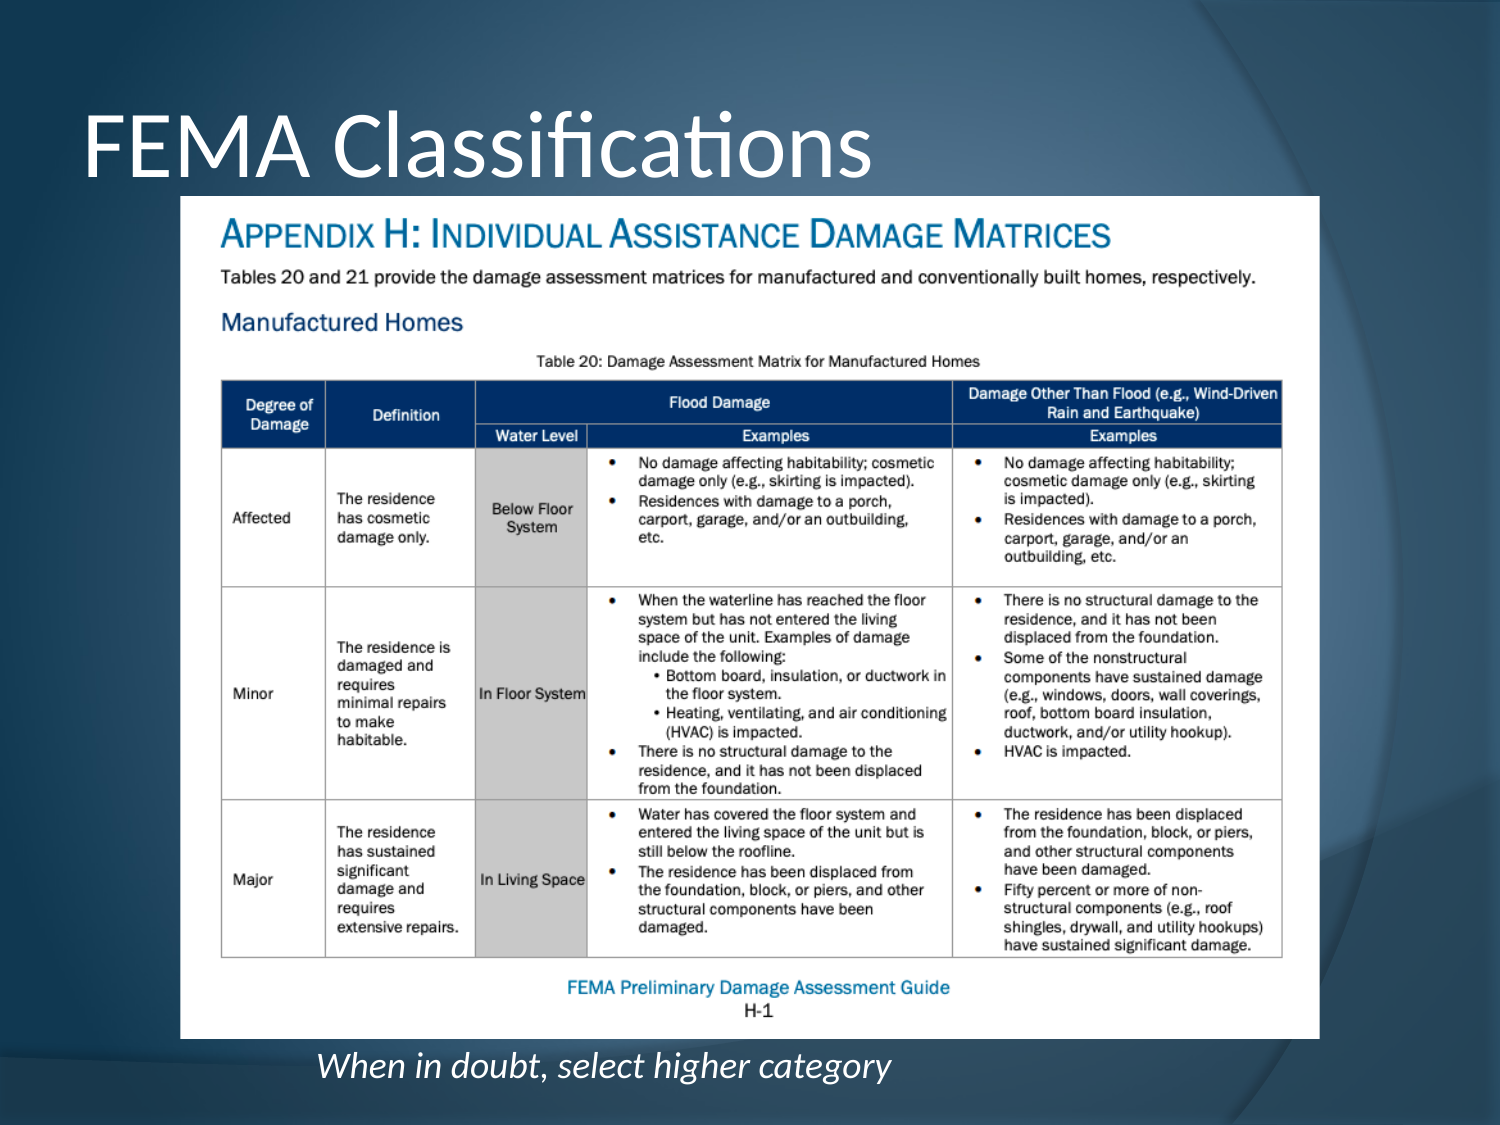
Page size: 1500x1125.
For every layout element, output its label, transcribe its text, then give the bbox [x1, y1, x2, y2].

picture [0, 0, 1403, 1066]
title FEMA Classifications [74, 44, 1301, 234]
text_box When in doubt, select higher category [308, 1039, 900, 1094]
